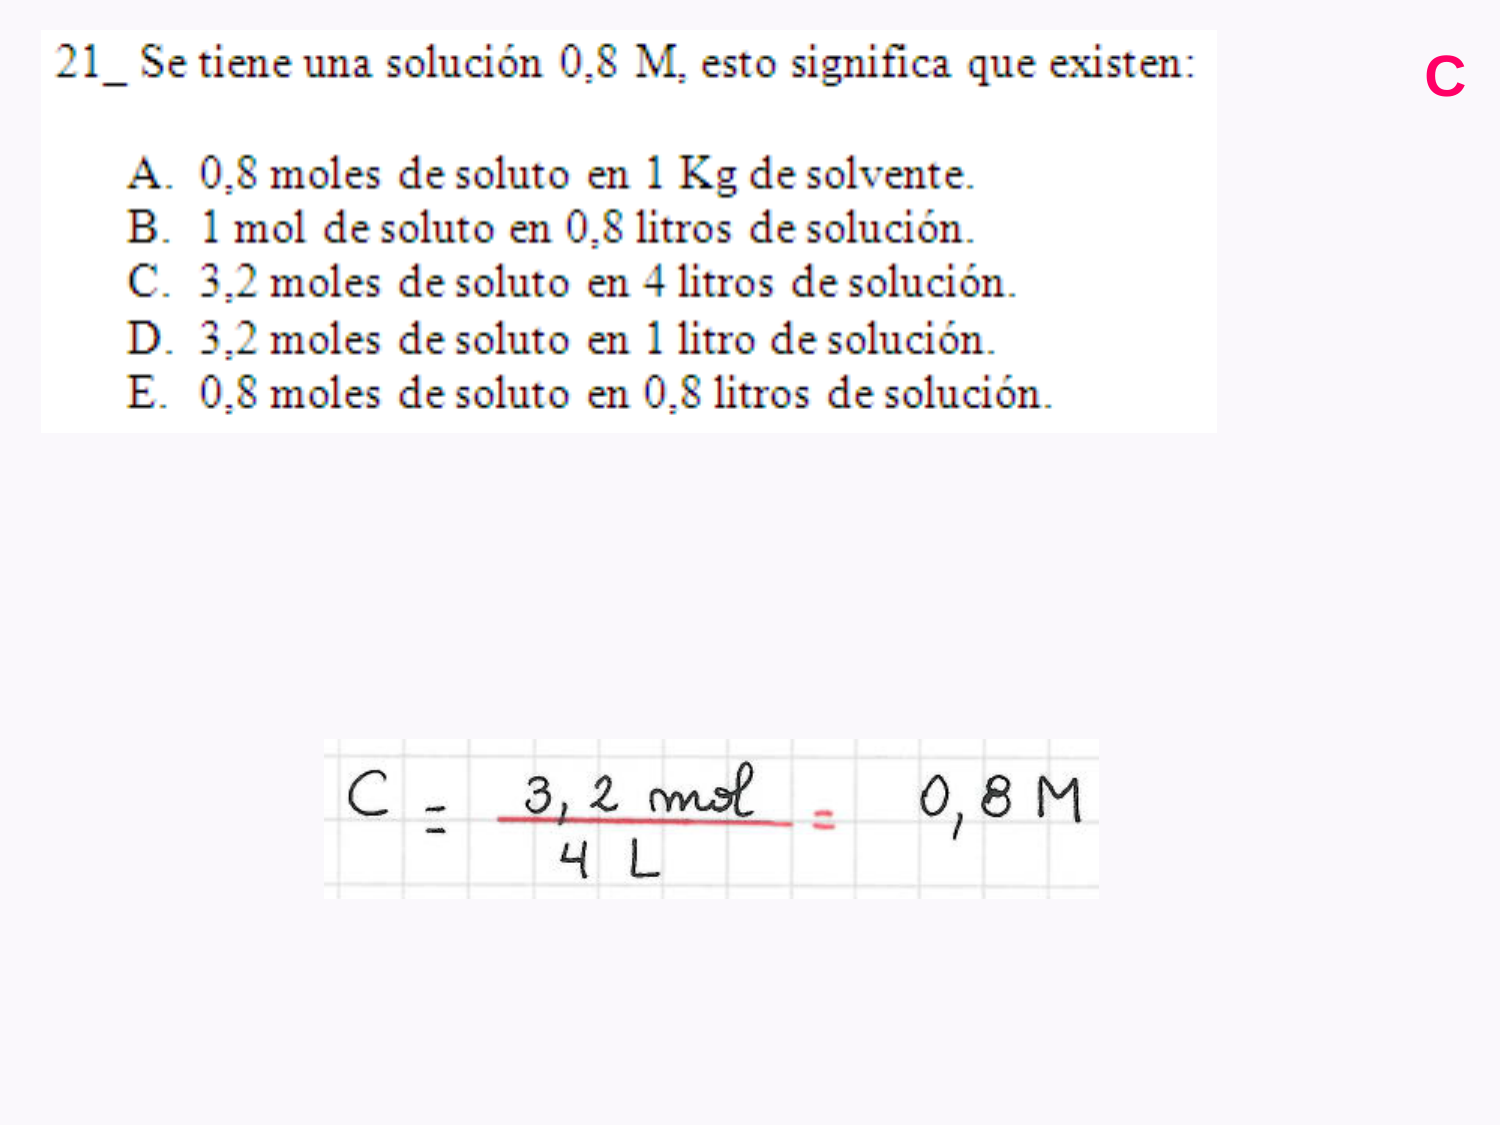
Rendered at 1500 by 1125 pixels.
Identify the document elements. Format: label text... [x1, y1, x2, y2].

text_box C [1409, 30, 1475, 116]
picture [41, 30, 1217, 433]
picture [324, 739, 1099, 900]
